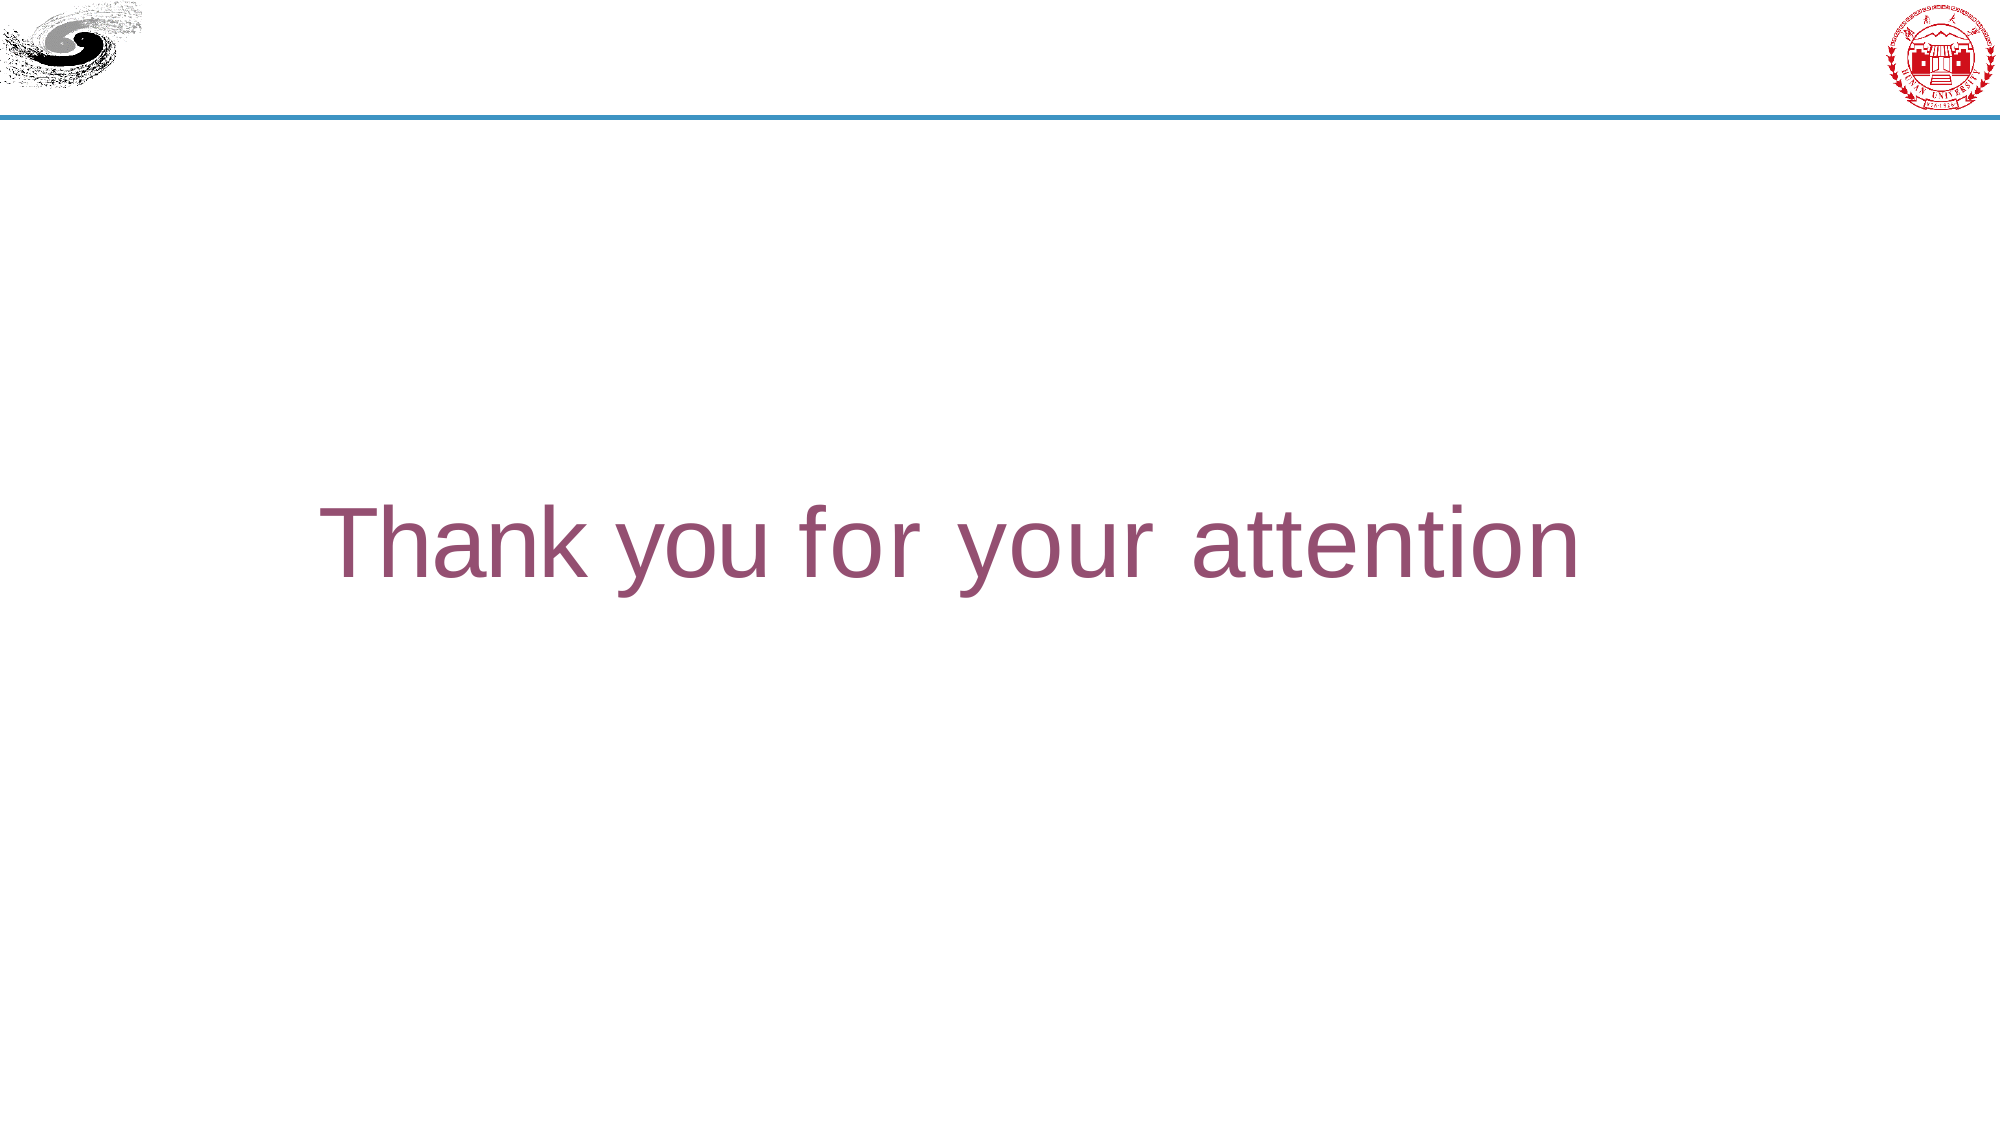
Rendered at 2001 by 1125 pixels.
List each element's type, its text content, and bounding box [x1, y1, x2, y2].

picture [0, 0, 142, 89]
picture [1886, 4, 1996, 110]
title Thank you for your attention [316, 475, 1588, 666]
